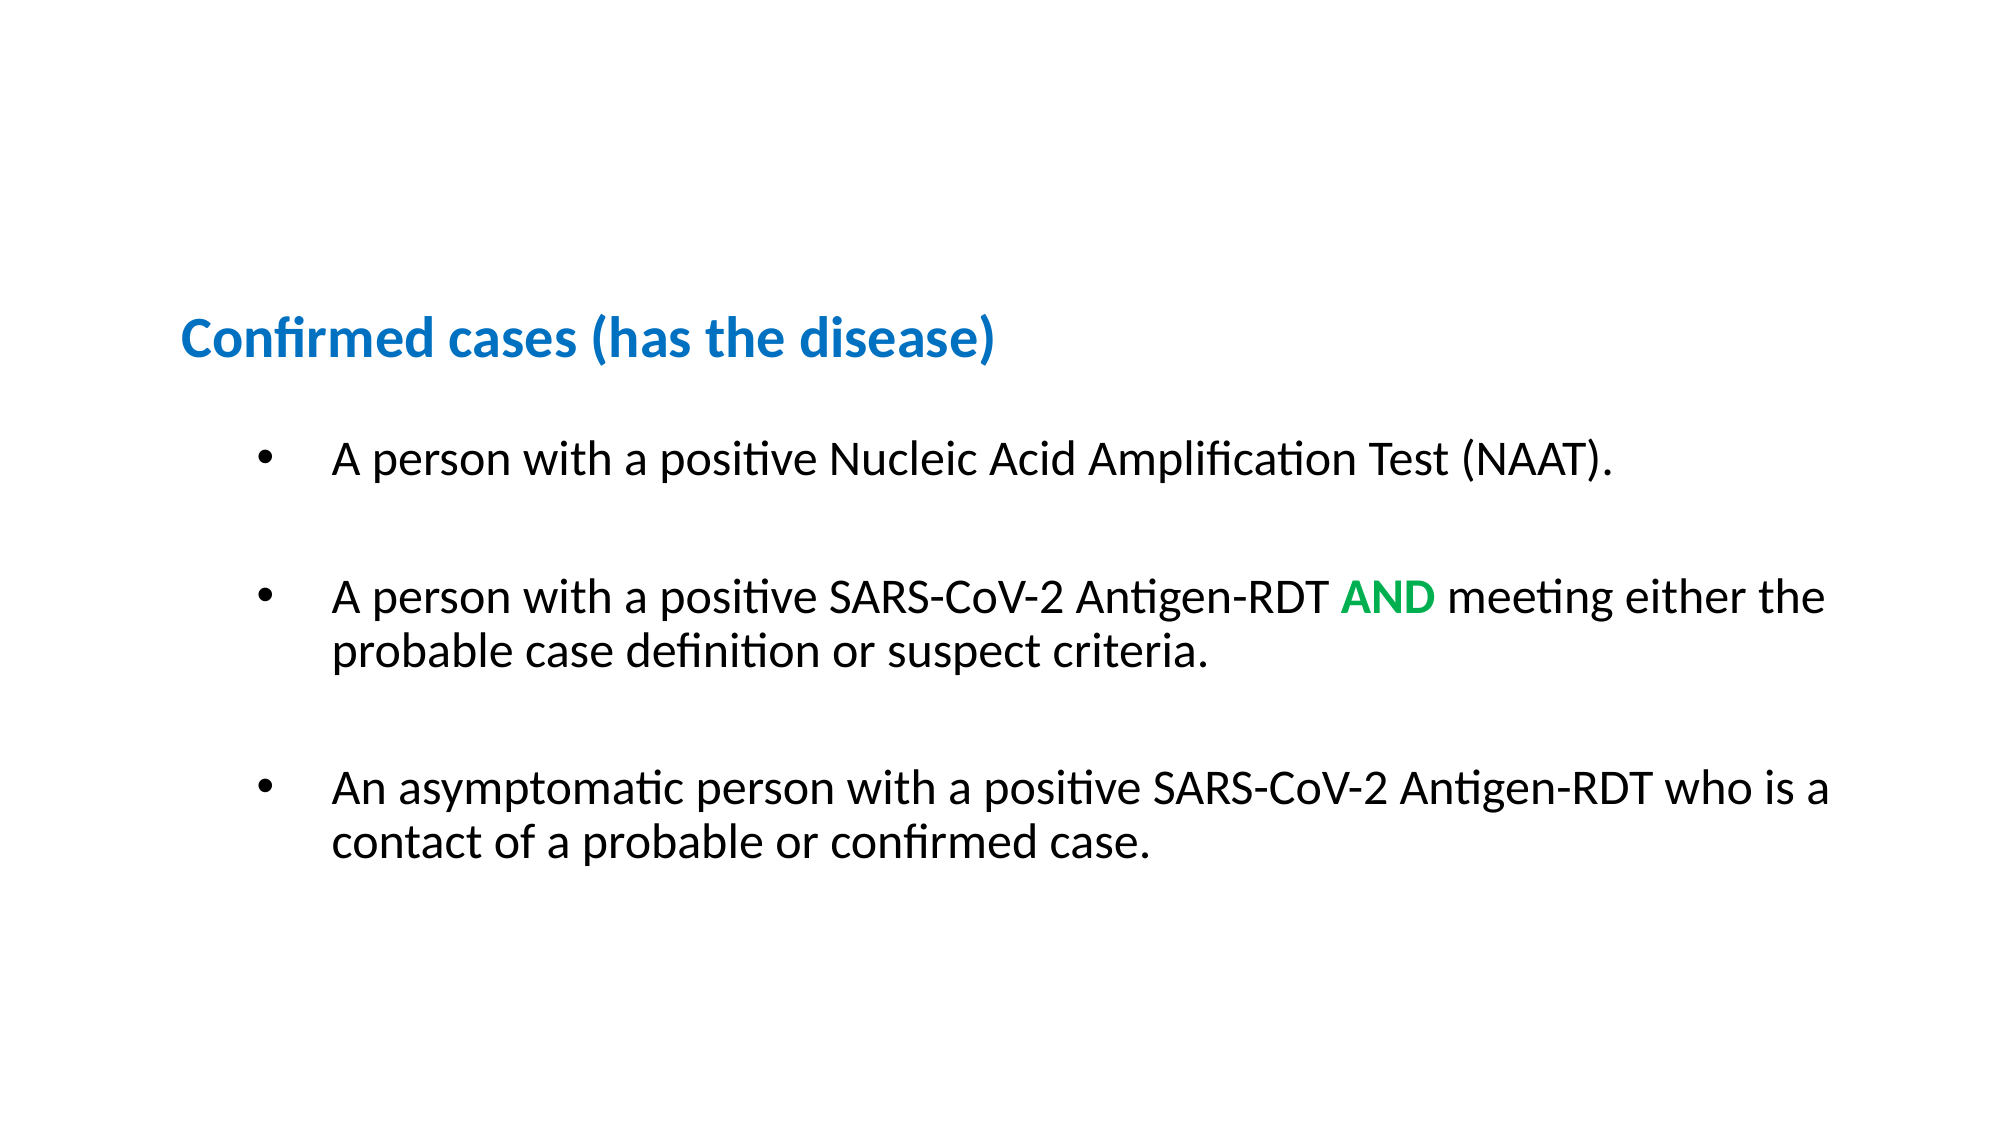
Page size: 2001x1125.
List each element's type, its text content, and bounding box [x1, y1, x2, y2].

list Confirmed cases (has the disease) A person with a positive Nucleic Acid Amplification Test (NAAT). A person with a positive SARS-CoV-2 Antigen-RDT AND meeting either the probable case definition or suspect criteria. An asymptomatic person with a positive SARS-CoV-2 Antigen-RDT who is a contact of a probable or confirmed case. [137, 299, 1863, 1014]
